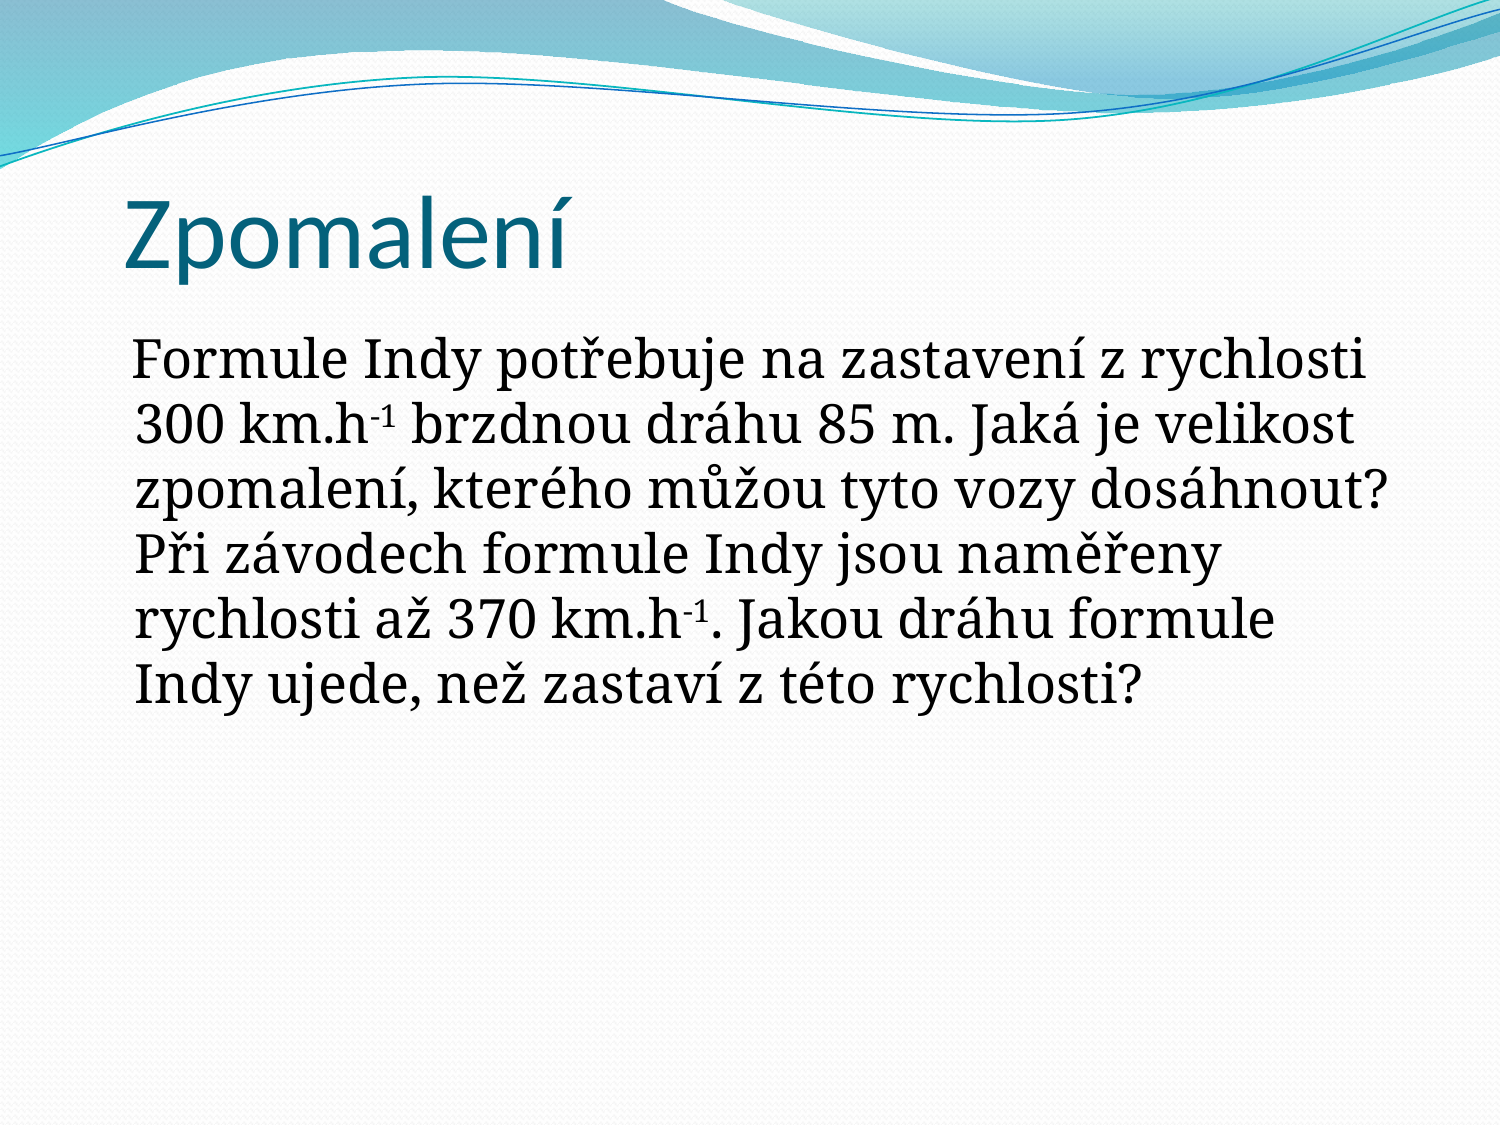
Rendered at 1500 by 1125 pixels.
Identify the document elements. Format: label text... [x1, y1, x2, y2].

title Zpomalení [123, 101, 1474, 290]
list Formule Indy potřebuje na zastavení z rychlosti 300 km.h-1 brzdnou dráhu 85 m. Jaká je velikost zpomalení, kterého můžou tyto vozy dosáhnout? Při závodech formule Indy jsou naměřeny rychlosti až 370 km.h-1. Jakou dráhu formule Indy ujede, než zastaví z této rychlosti? [75, 317, 1425, 1038]
